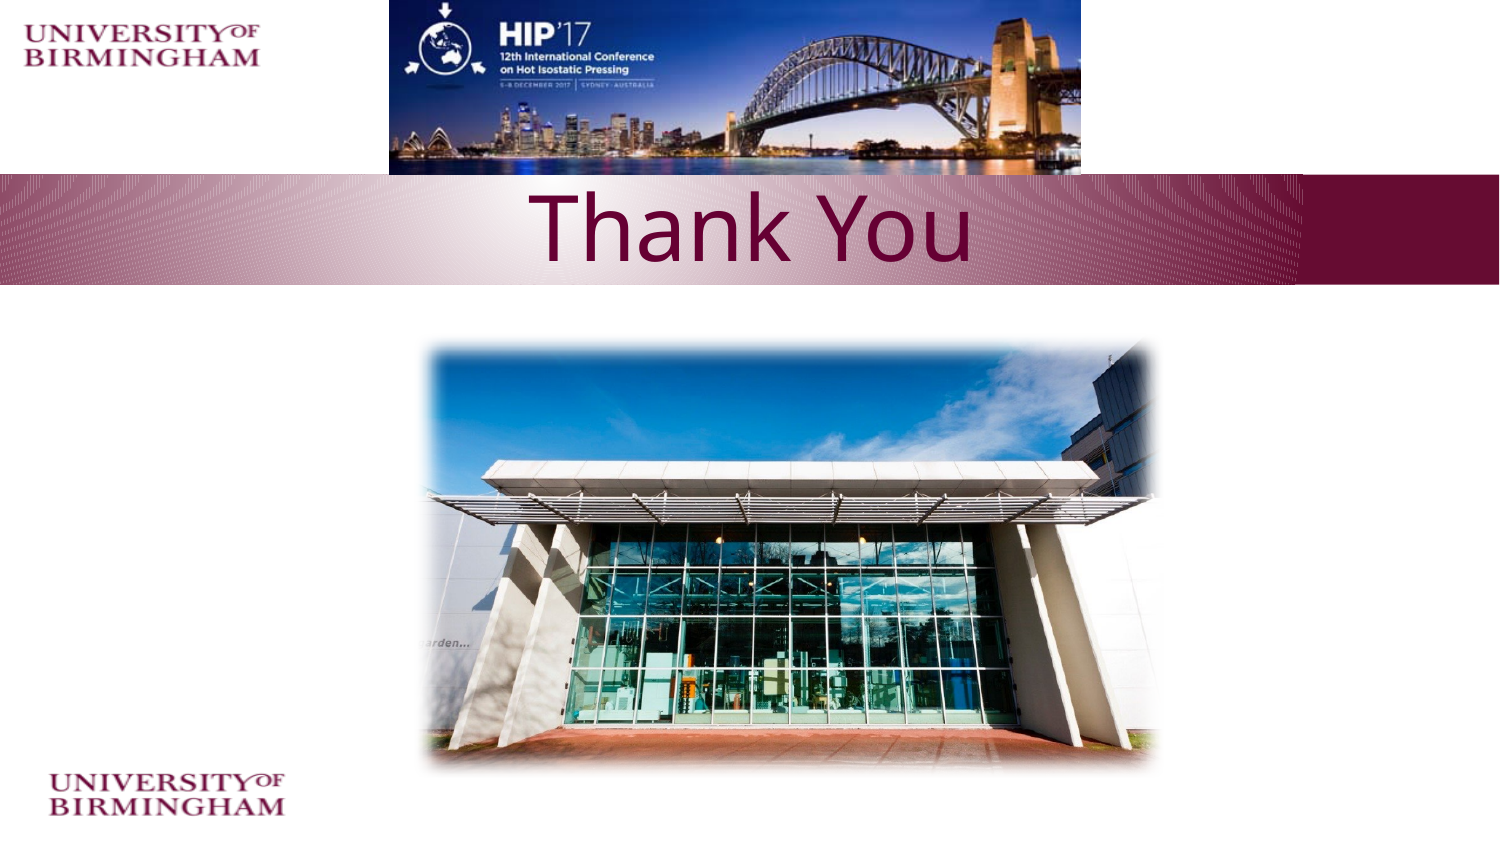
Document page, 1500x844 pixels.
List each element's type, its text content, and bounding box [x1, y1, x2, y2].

picture [389, 0, 1081, 175]
picture [37, 767, 295, 824]
title Thank You [111, 169, 1393, 281]
picture [12, 18, 270, 75]
picture [414, 333, 1164, 778]
